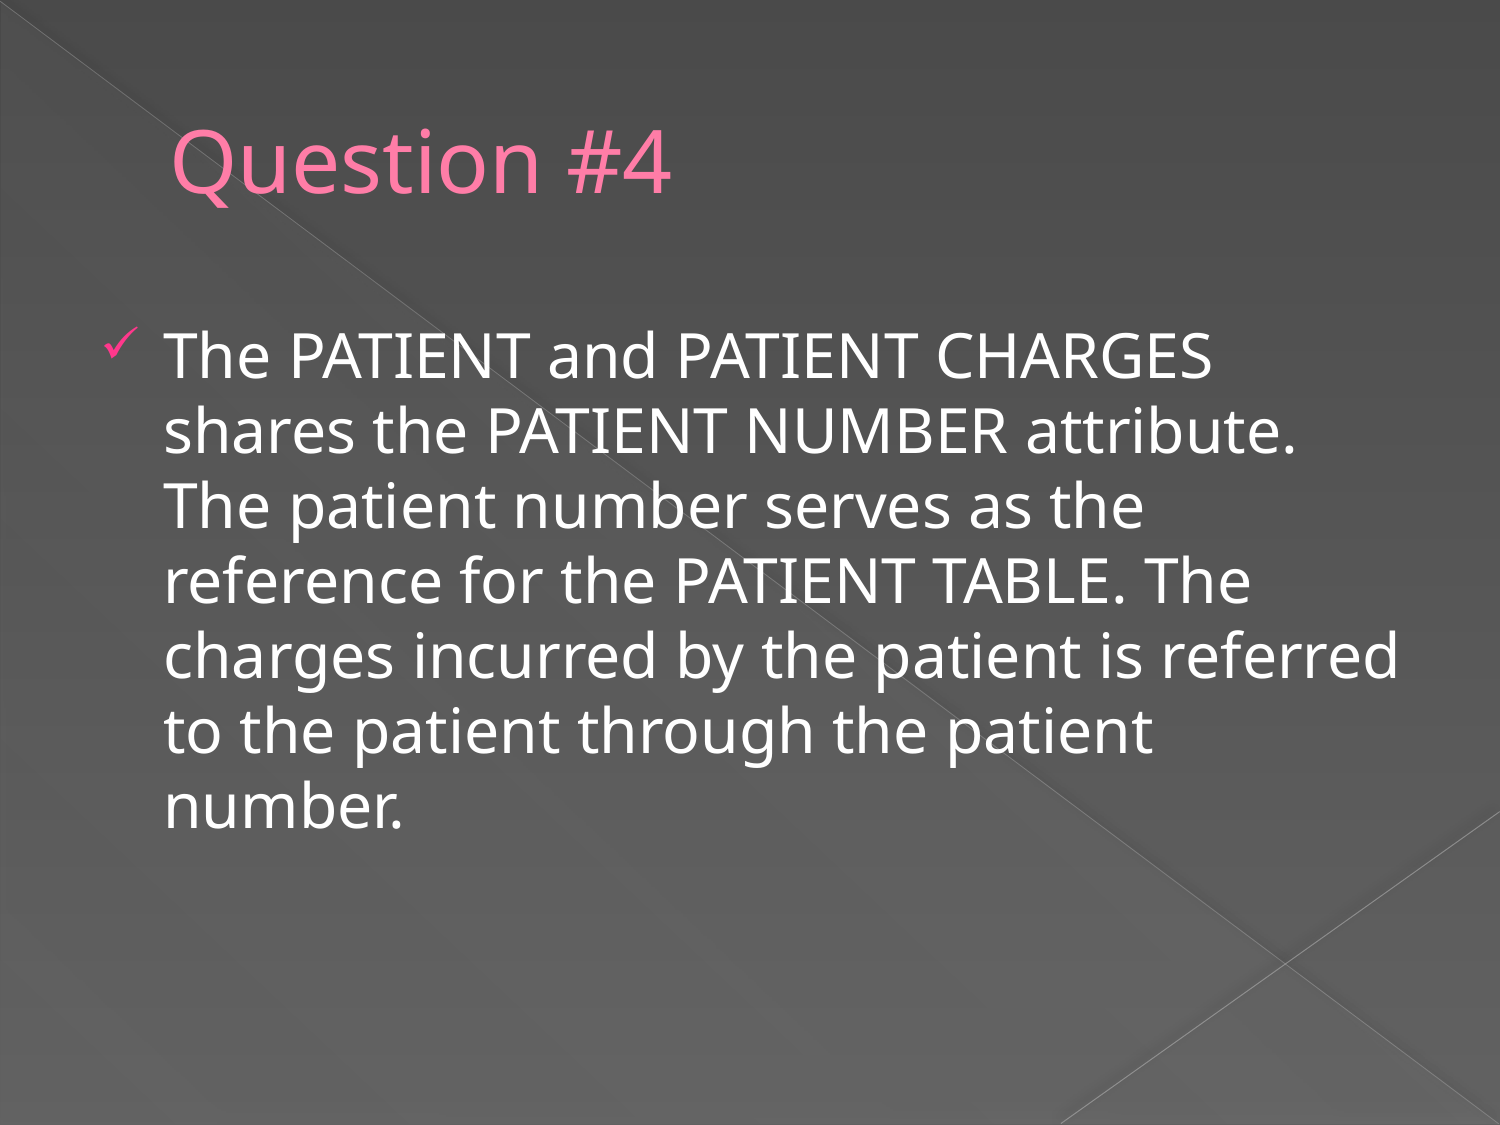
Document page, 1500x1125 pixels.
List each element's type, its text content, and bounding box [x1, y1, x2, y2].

title Question #4 [75, 43, 1425, 274]
list The PATIENT and PATIENT CHARGES shares the PATIENT NUMBER attribute. The patient number serves as the reference for the PATIENT TABLE. The charges incurred by the patient is referred to the patient through the patient number. [75, 308, 1425, 1059]
